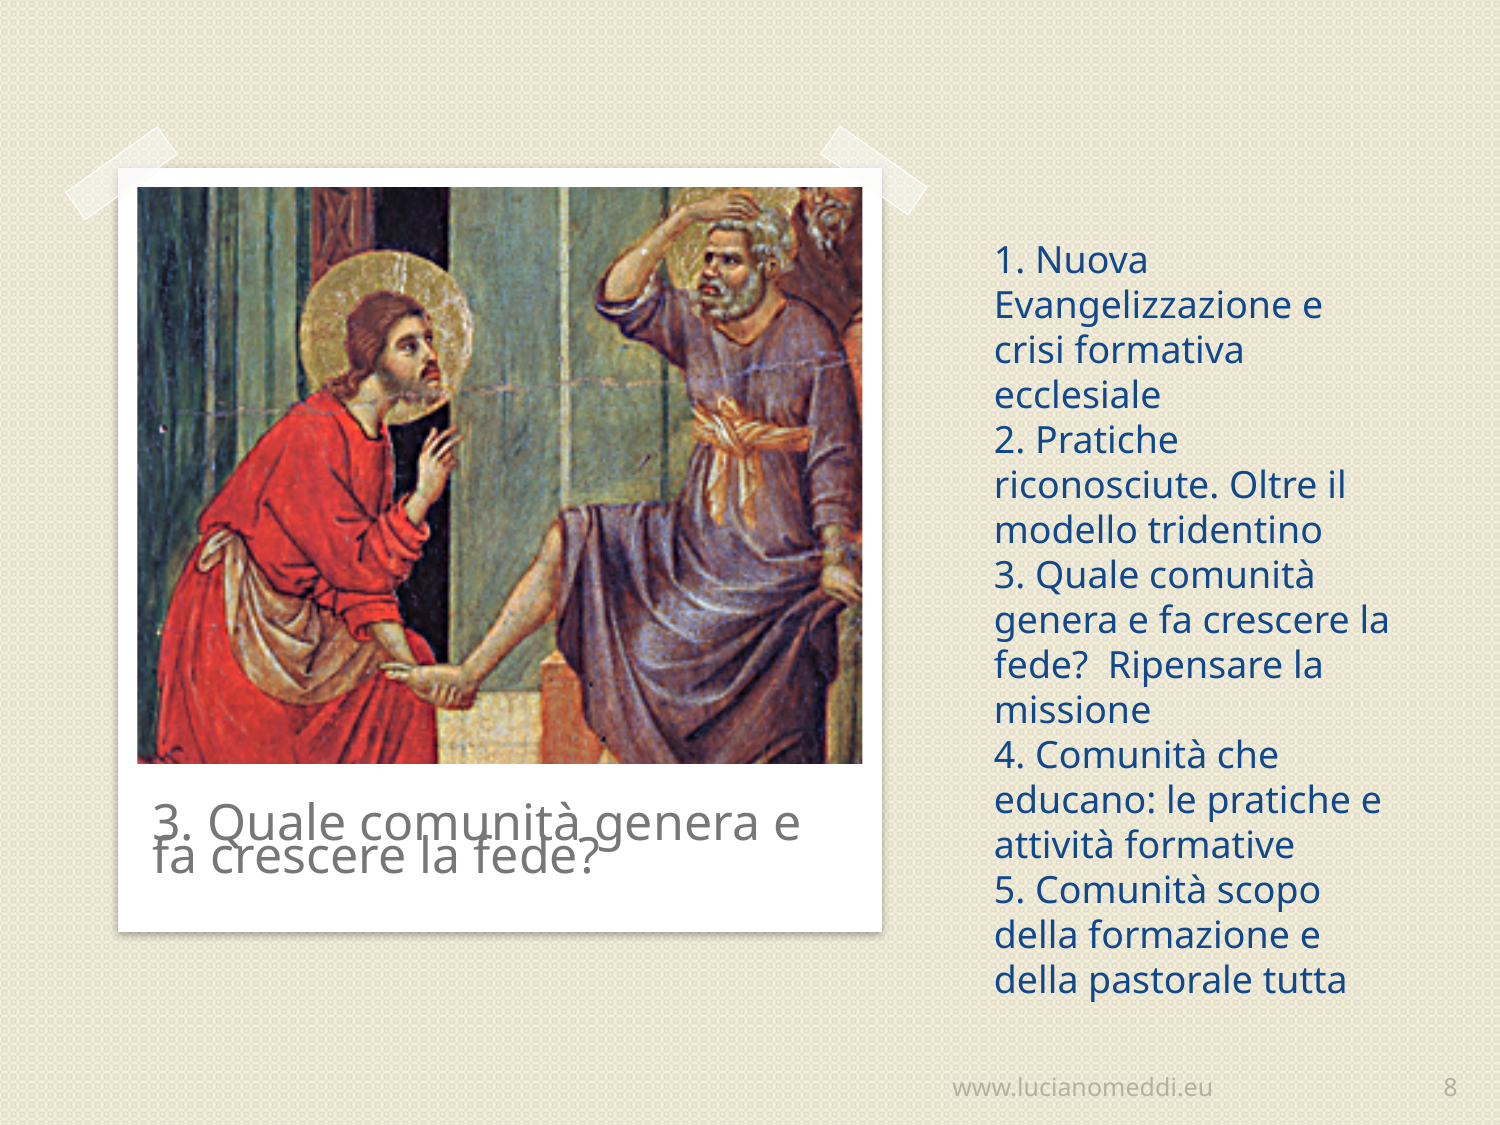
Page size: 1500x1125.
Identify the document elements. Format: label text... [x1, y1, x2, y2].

picture [137, 187, 863, 765]
title 1. Nuova Evangelizzazione e crisi formativa ecclesiale 2. Pratiche riconosciute. Oltre il modello tridentino 3. Quale comunità genera e fa crescere la fede? Ripensare la missione 4. Comunità che educano: le pratiche e attività formative 5. Comunità scopo della formazione e della pastorale tutta [965, 174, 1416, 1034]
slide_number 8 [1413, 1034, 1488, 1113]
list 3. Quale comunità genera e fa crescere la fede? [137, 787, 863, 913]
footer www.lucianomeddi.eu [937, 1034, 1413, 1113]
